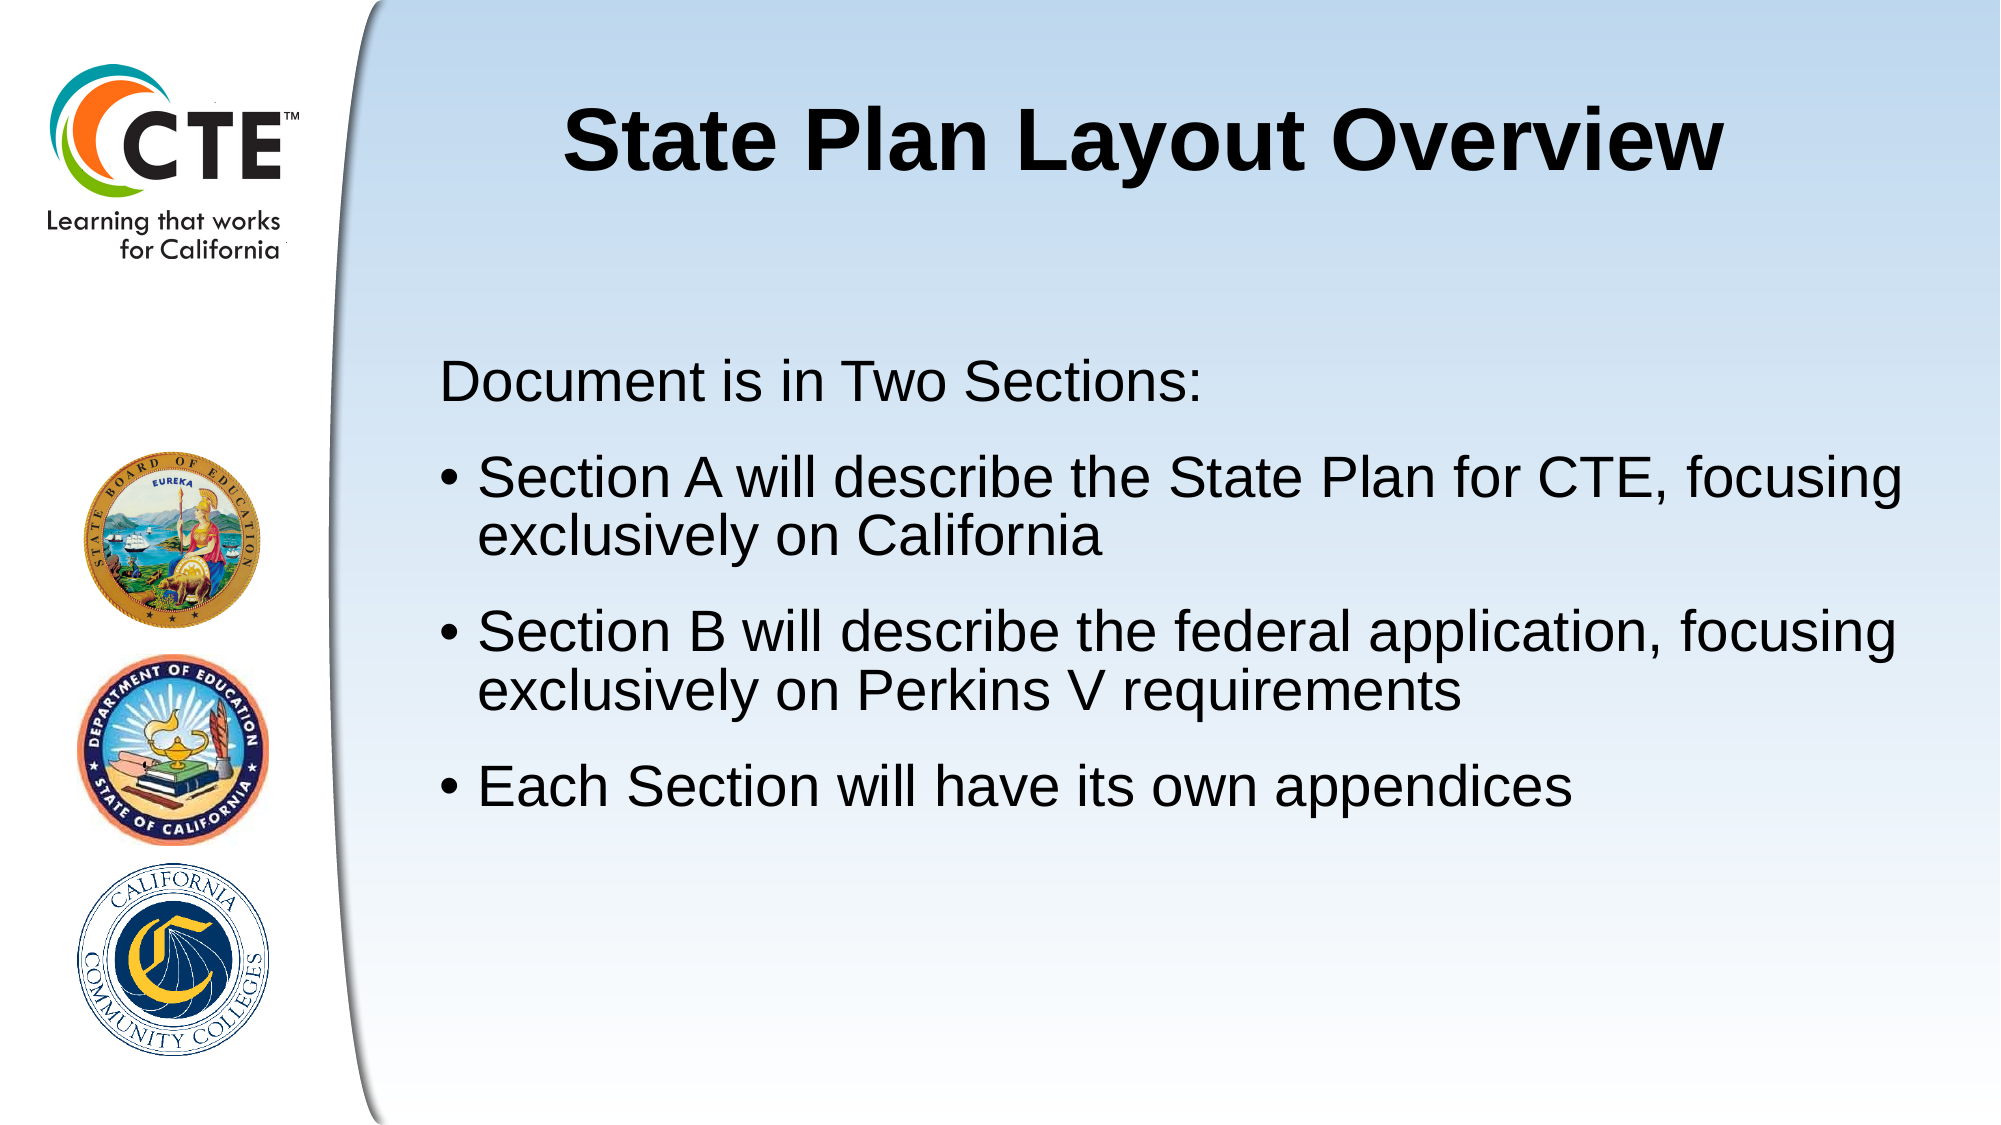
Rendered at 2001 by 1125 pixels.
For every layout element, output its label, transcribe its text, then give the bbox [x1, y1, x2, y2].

list Document is in Two Sections: Section A will describe the State Plan for CTE, focusing exclusively on California Section B will describe the federal application, focusing exclusively on Perkins V requirements Each Section will have its own appendices [425, 347, 1927, 1066]
title State Plan Layout Overview [425, 90, 1863, 196]
picture [48, 64, 299, 259]
picture [77, 654, 269, 846]
picture [77, 863, 269, 1056]
picture [77, 445, 269, 637]
